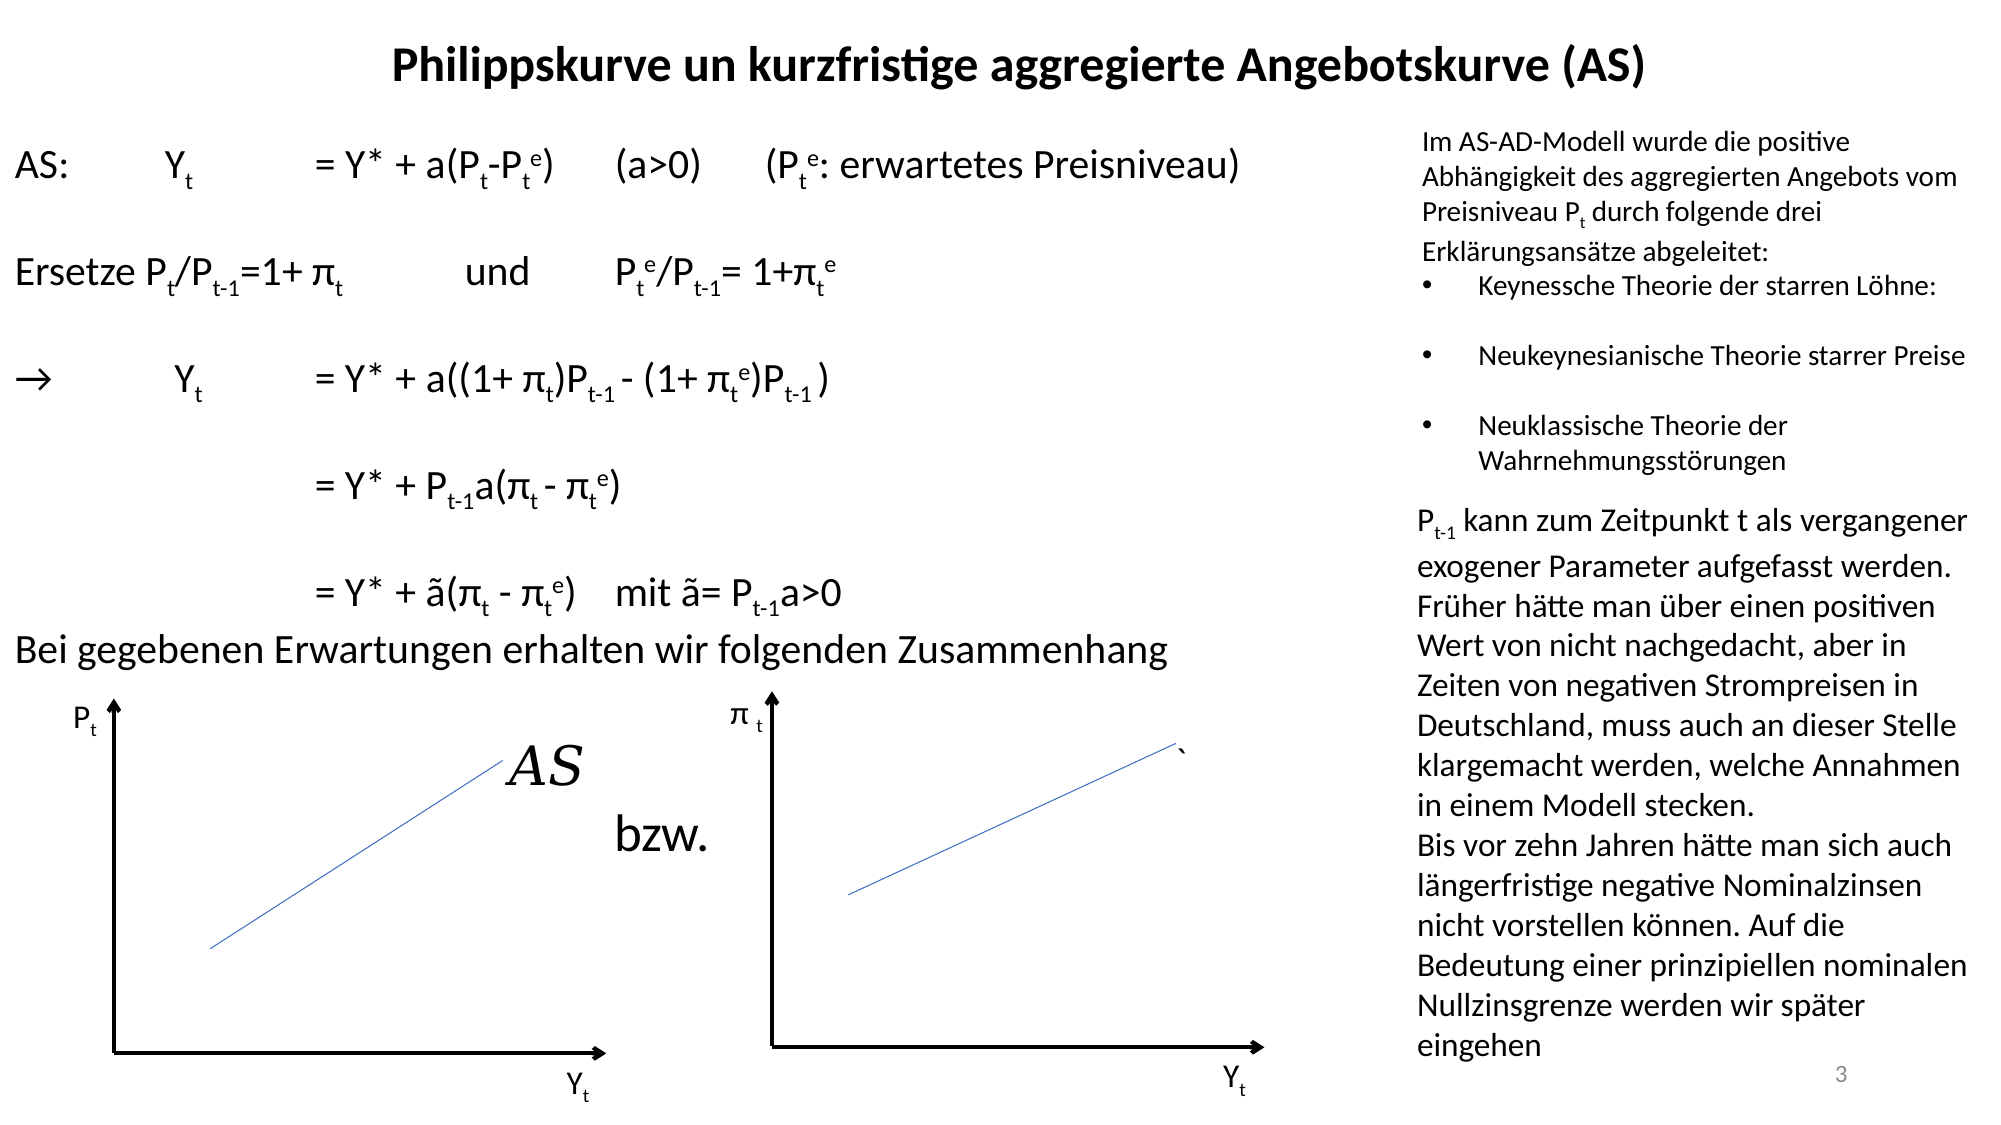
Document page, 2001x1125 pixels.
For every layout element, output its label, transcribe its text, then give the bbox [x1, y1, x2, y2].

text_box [210, 760, 503, 949]
text_box Yt [551, 1053, 617, 1114]
text_box Philippskurve un kurzfristige aggregierte Angebotskurve (AS) [13, 0, 2000, 123]
text_box Pt-1 kann zum Zeitpunkt t als vergangener exogener Parameter aufgefasst werden. Früher hätte man über einen positiven Wert von nicht nachgedacht, aber in Zeiten von negativen Strompreisen in Deutschland, muss auch an dieser Stelle klargemacht werden, welche Annahmen in einem Modell stecken. Bis vor zehn Jahren hätte man sich auch längerfristige negative Nominalzinsen nicht vorstellen können. Auf die Bedeutung einer prinzipiellen nominalen Nullzinsgrenze werden wir später eingehen [1402, 490, 2000, 1071]
text_box Yt [1208, 1046, 1273, 1108]
text_box Pt [58, 687, 128, 748]
text_box Im AS-AD-Modell wurde die positive Abhängigkeit des aggregierten Angebots vom Preisniveau Pt durch folgende drei Erklärungsansätze abgeleitet: Keynessche Theorie der starren Löhne: Neukeynesianische Theorie starrer Preise Neuklassische Theorie der Wahrnehmungsstörungen [1407, 114, 2000, 490]
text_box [848, 743, 1176, 895]
text_box π t [715, 683, 785, 744]
text_box AS: Yt = Y* + a(Pt-Pte) (a>0) (Pte: erwartetes Preisniveau) Ersetze Pt/Pt-1=1+ πt und Pte/Pt-1= 1+πte → Yt = Y* + a((1+ πt)Pt-1 - (1+ πte)Pt-1 ) = Y* + Pt-1a(πt - πte) = Y* + ã(πt - πte) mit ã= Pt-1a>0 Bei gegebenen Erwartungen erhalten wir folgenden Zusammenhang bzw. [0, 129, 1407, 686]
slide_number 3 [1412, 1071, 1863, 1103]
